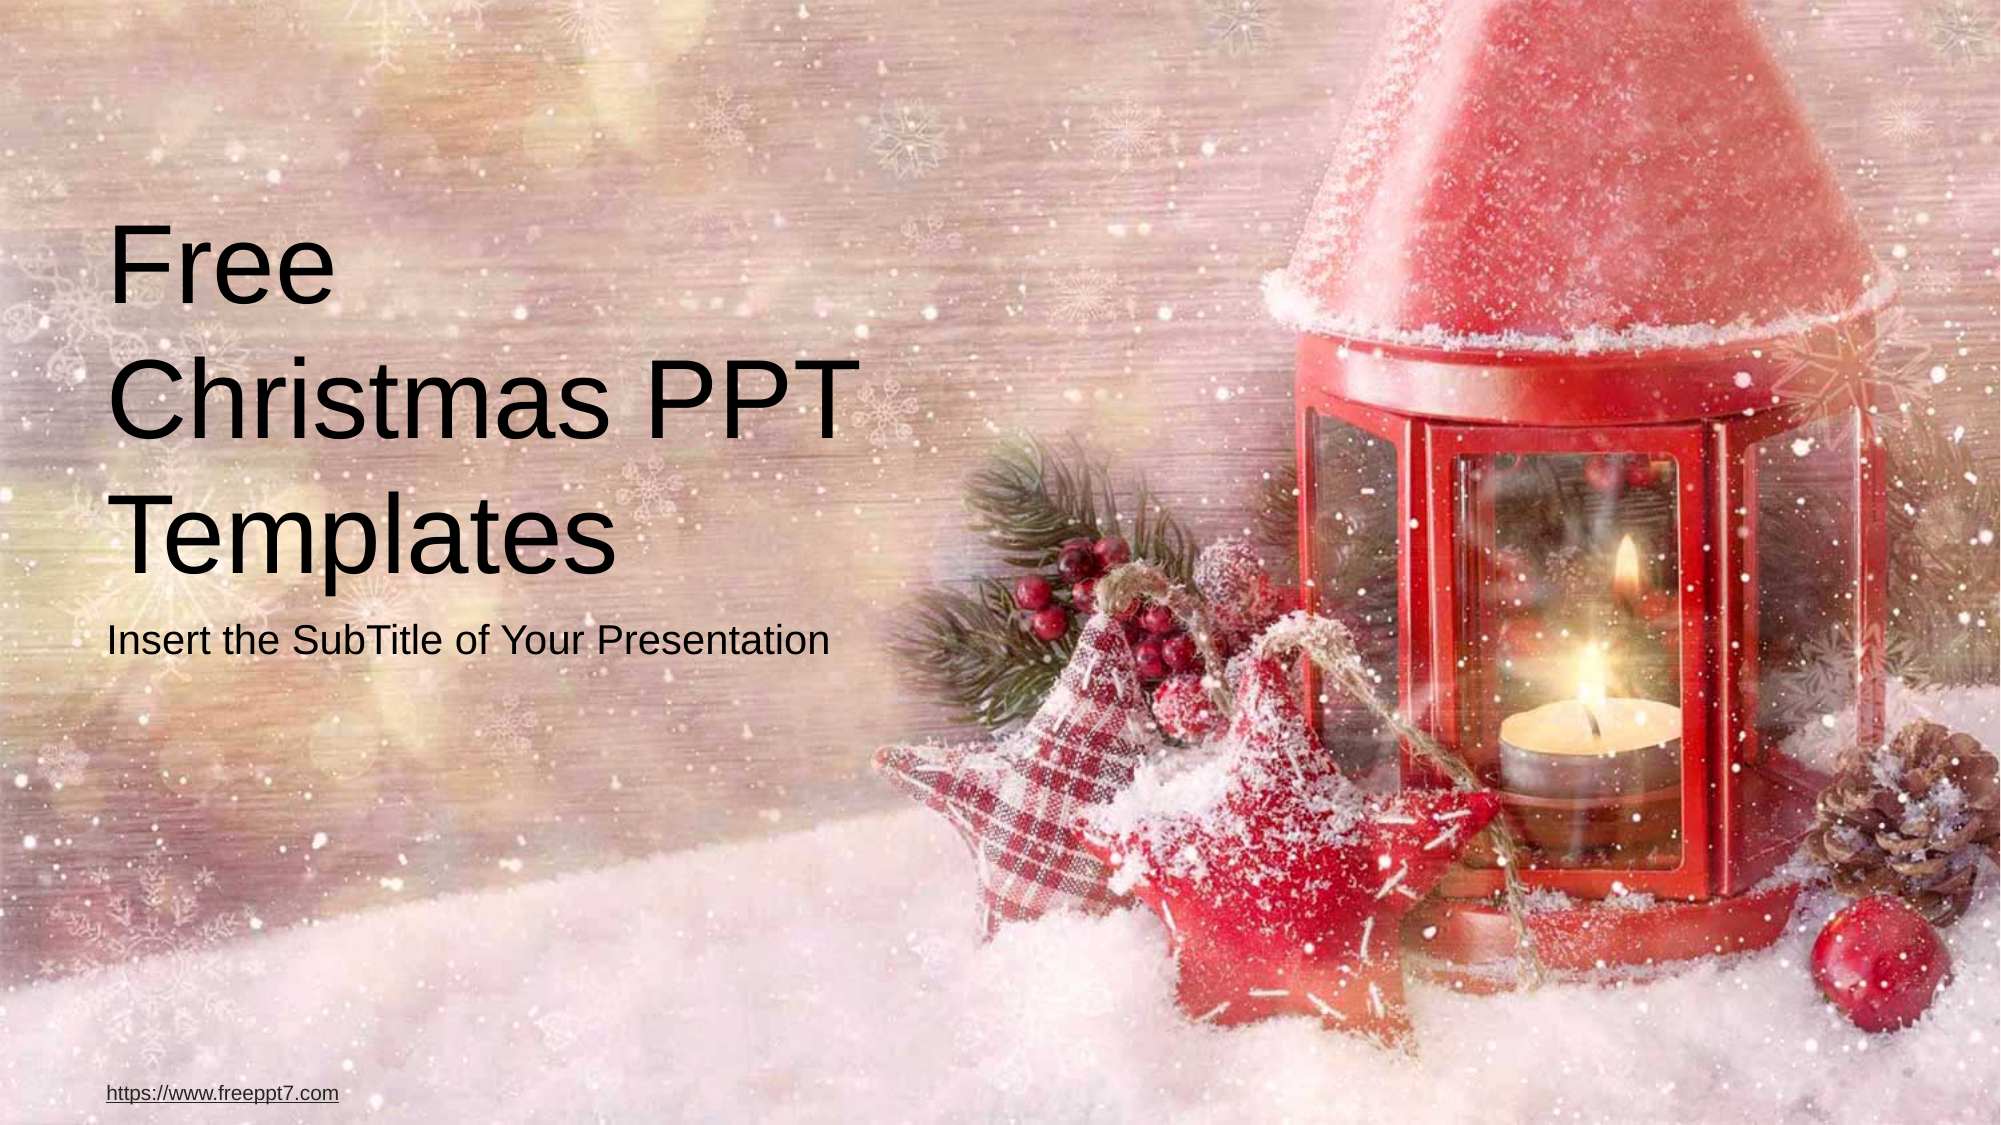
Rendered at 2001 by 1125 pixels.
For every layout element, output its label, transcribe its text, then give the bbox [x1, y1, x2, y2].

picture [0, 0, 2001, 1125]
text_box Free Christmas PPT Templates [91, 183, 940, 604]
text_box https://www.freeppt7.com [91, 1072, 940, 1112]
text_box Insert the SubTitle of Your Presentation [91, 605, 940, 671]
